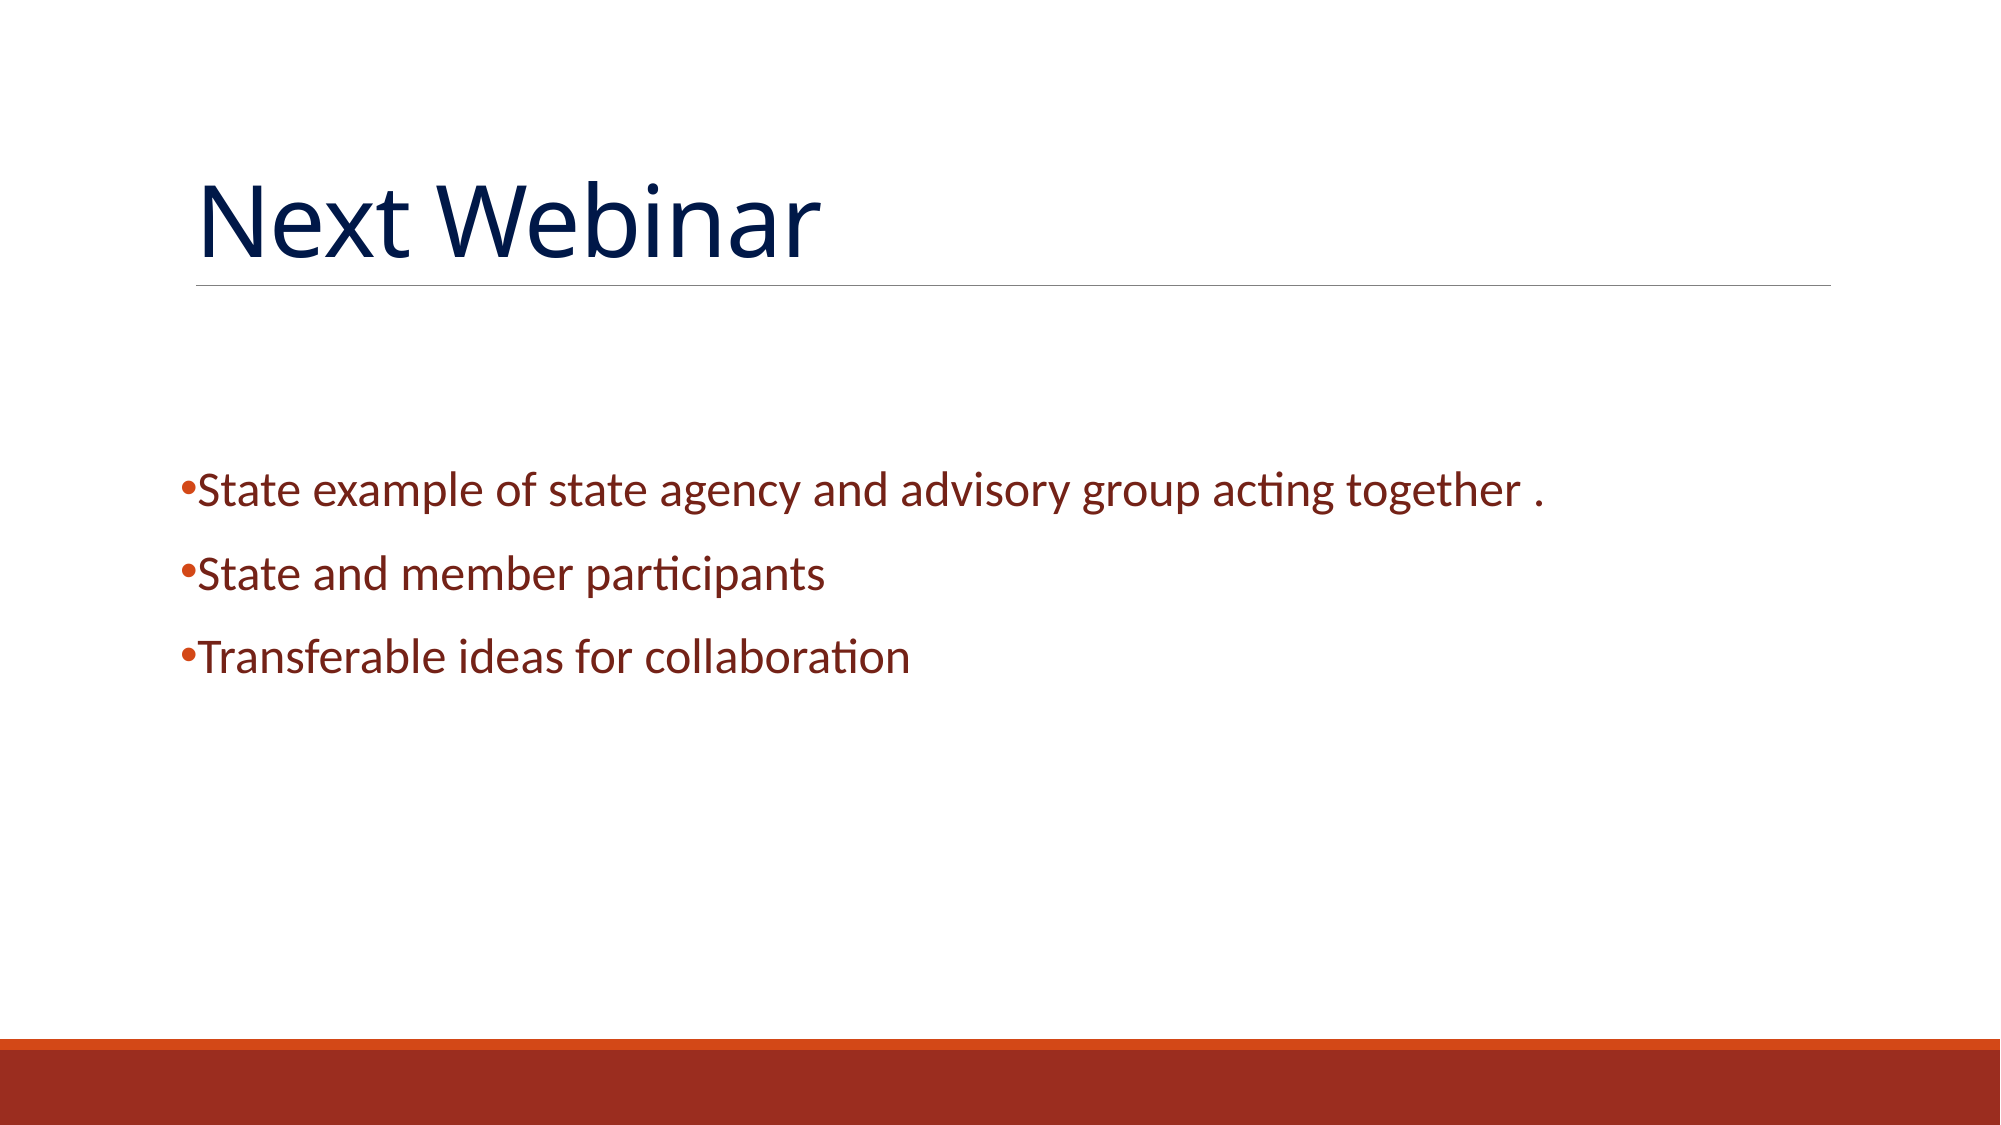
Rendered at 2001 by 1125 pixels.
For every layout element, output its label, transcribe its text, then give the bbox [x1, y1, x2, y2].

title Next Webinar [180, 47, 1830, 285]
list State example of state agency and advisory group acting together . State and member participants Transferable ideas for collaboration [180, 302, 1830, 963]
